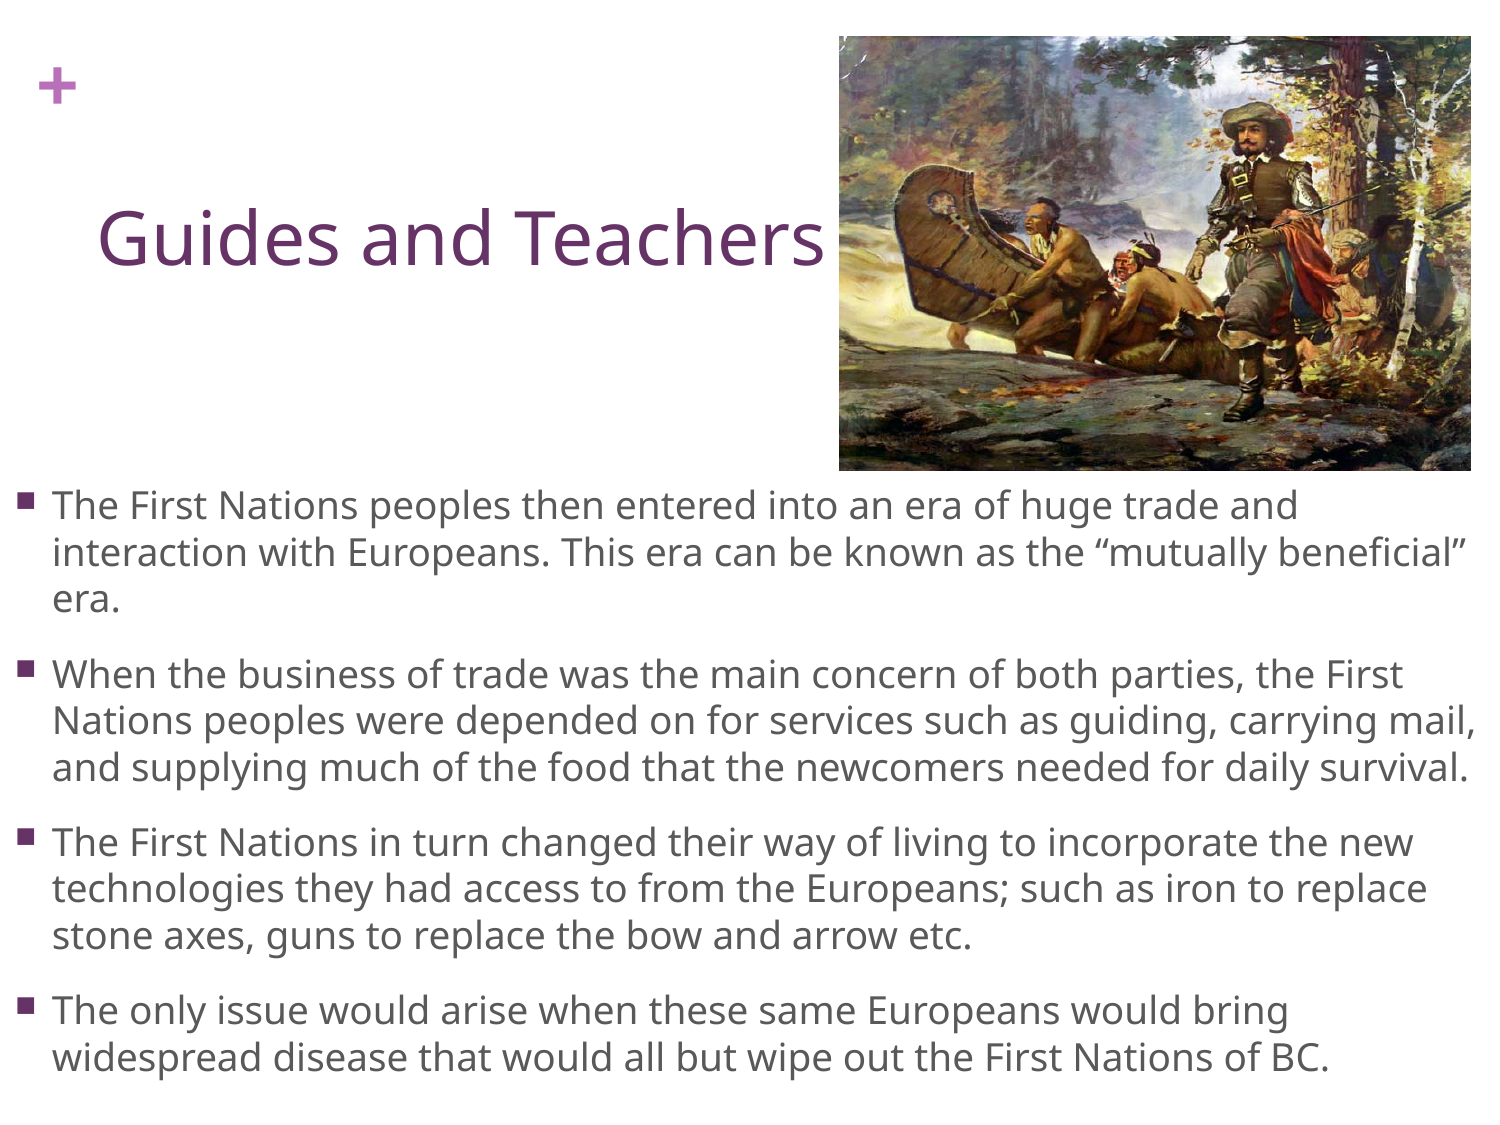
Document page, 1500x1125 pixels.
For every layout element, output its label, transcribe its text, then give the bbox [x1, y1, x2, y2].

list The First Nations peoples then entered into an era of huge trade and interaction with Europeans. This era can be known as the “mutually beneficial” era. When the business of trade was the main concern of both parties, the First Nations peoples were depended on for services such as guiding, carrying mail, and supplying much of the food that the newcomers needed for daily survival. The First Nations in turn changed their way of living to incorporate the new technologies they had access to from the Europeans; such as iron to replace stone axes, guns to replace the bow and arrow etc. The only issue would arise when these same Europeans would bring widespread disease that would all but wipe out the First Nations of BC. [0, 117, 1500, 1125]
picture [838, 35, 1472, 472]
